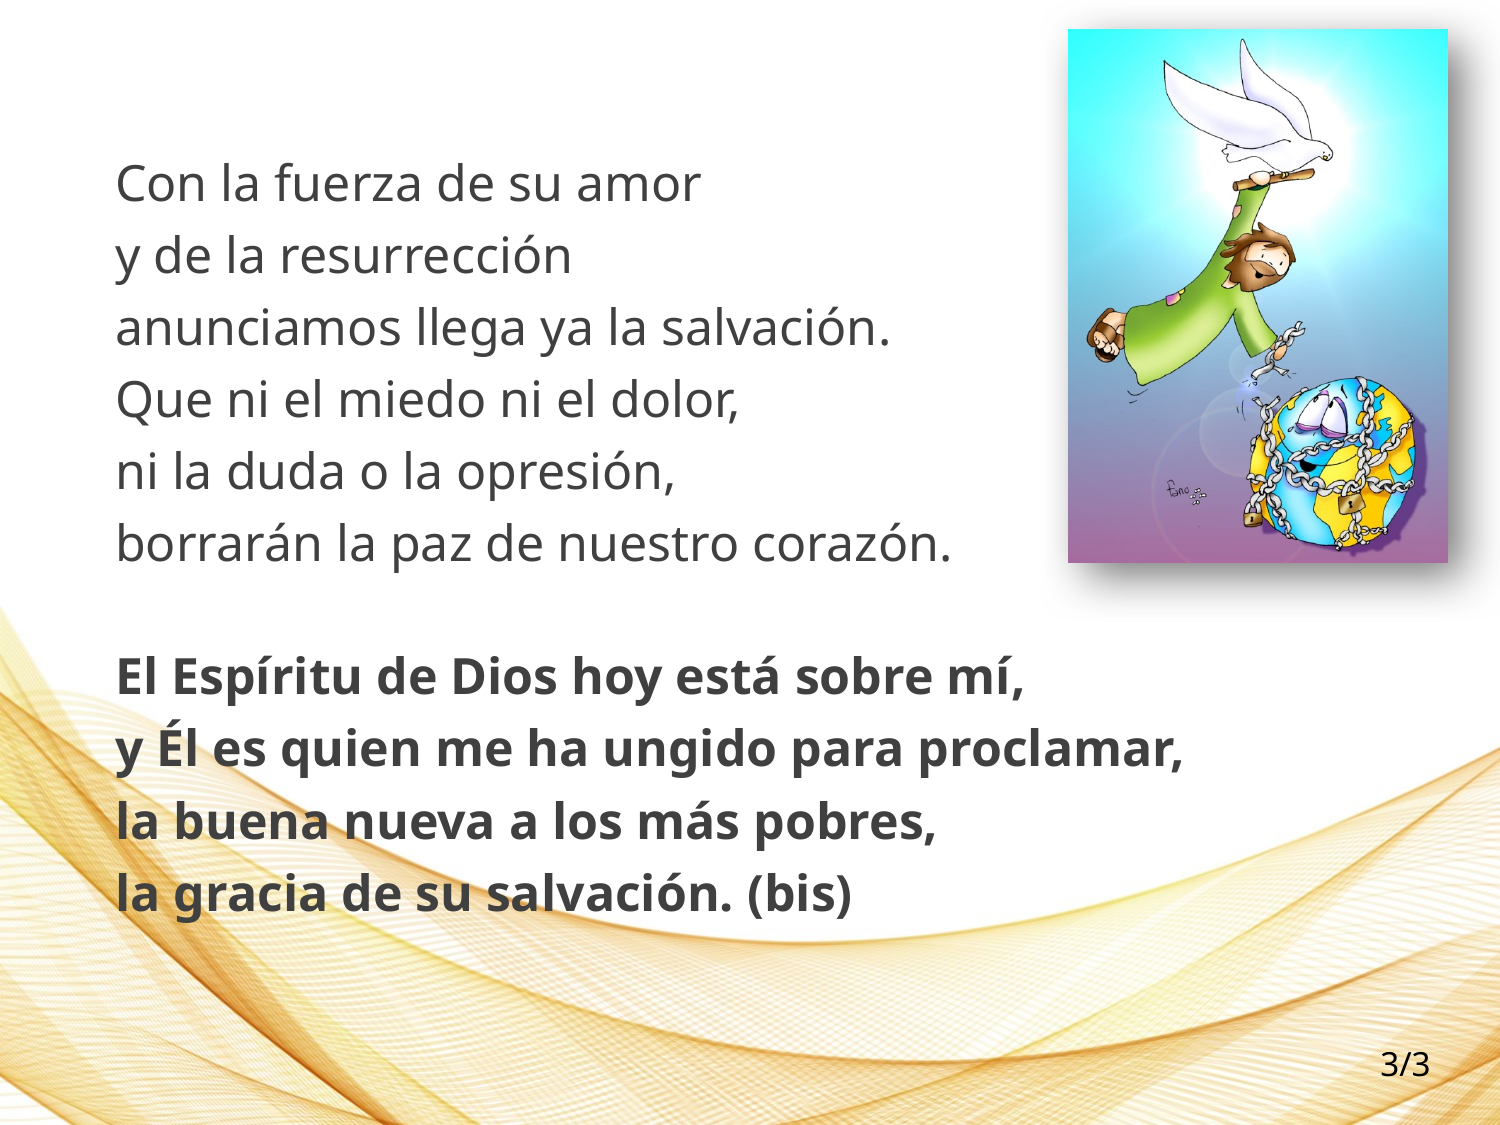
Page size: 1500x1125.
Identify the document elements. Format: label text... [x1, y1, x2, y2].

text_box 3/3 [1365, 1035, 1446, 1091]
picture [0, 0, 1500, 1125]
list Con la fuerza de su amor y de la resurrección anunciamos llega ya la salvación. Que ni el miedo ni el dolor, ni la duda o la opresión, borrarán la paz de nuestro corazón. El Espíritu de Dios hoy está sobre mí, y Él es quien me ha ungido para proclamar, la buena nueva a los más pobres, la gracia de su salvación. (bis) [100, 132, 1394, 976]
